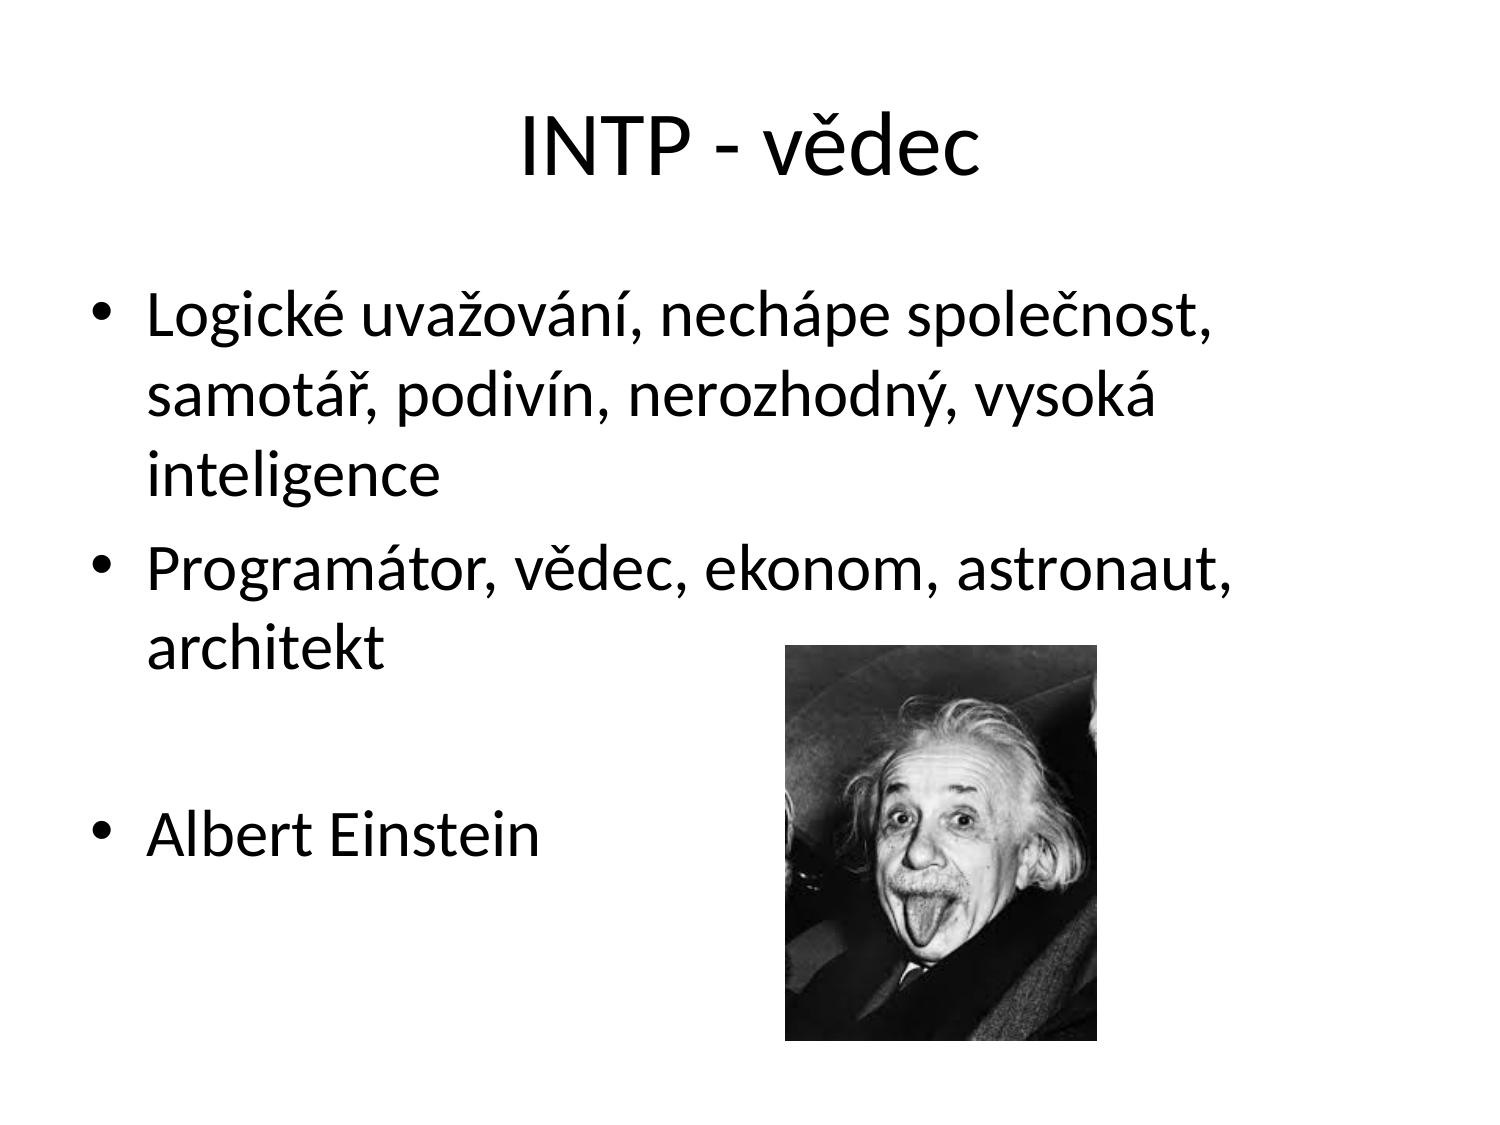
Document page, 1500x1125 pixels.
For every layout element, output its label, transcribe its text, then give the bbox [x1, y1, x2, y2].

title INTP - vědec [75, 45, 1425, 233]
picture [785, 644, 1097, 1041]
list Logické uvažování, nechápe společnost, samotář, podivín, nerozhodný, vysoká inteligence Programátor, vědec, ekonom, astronaut, architekt Albert Einstein [75, 262, 1425, 1005]
